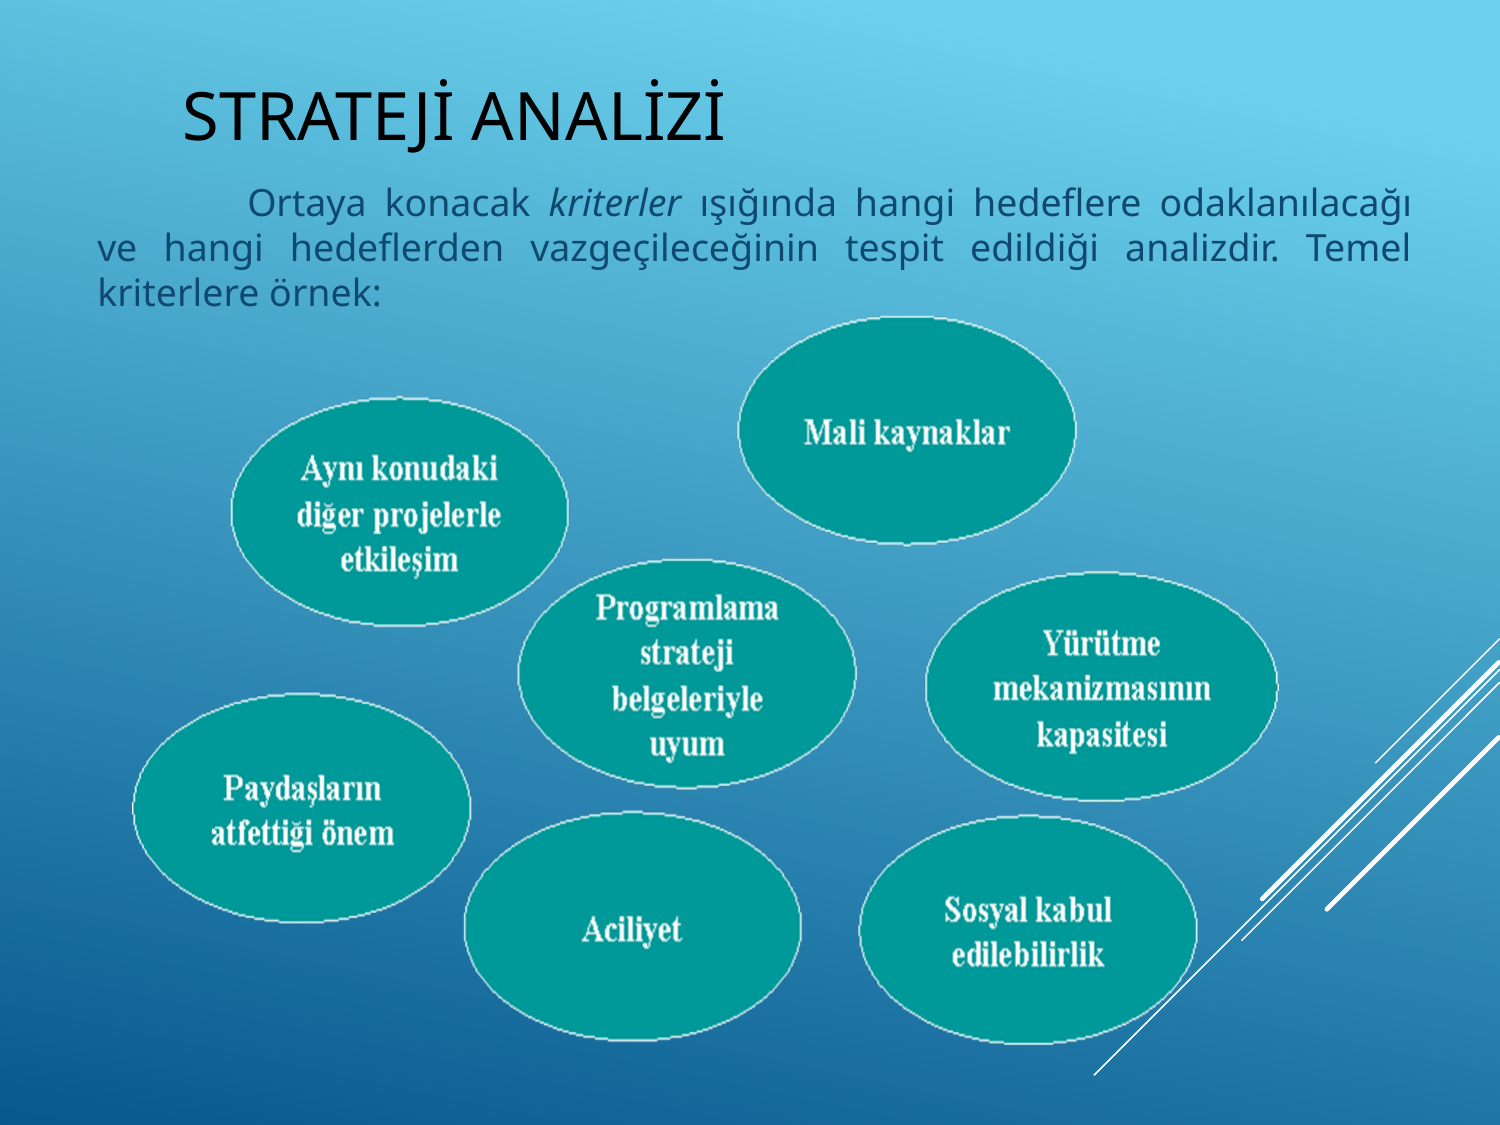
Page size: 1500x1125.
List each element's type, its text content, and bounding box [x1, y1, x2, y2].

title Strateji analizi [167, 54, 1243, 137]
list Ortaya konacak kriterler ışığında hangi hedeflere odaklanılacağı ve hangi hedeflerden vazgeçileceğinin tespit edildiği analizdir. Temel kriterlere örnek: [82, 137, 1428, 421]
picture [131, 314, 1279, 1048]
